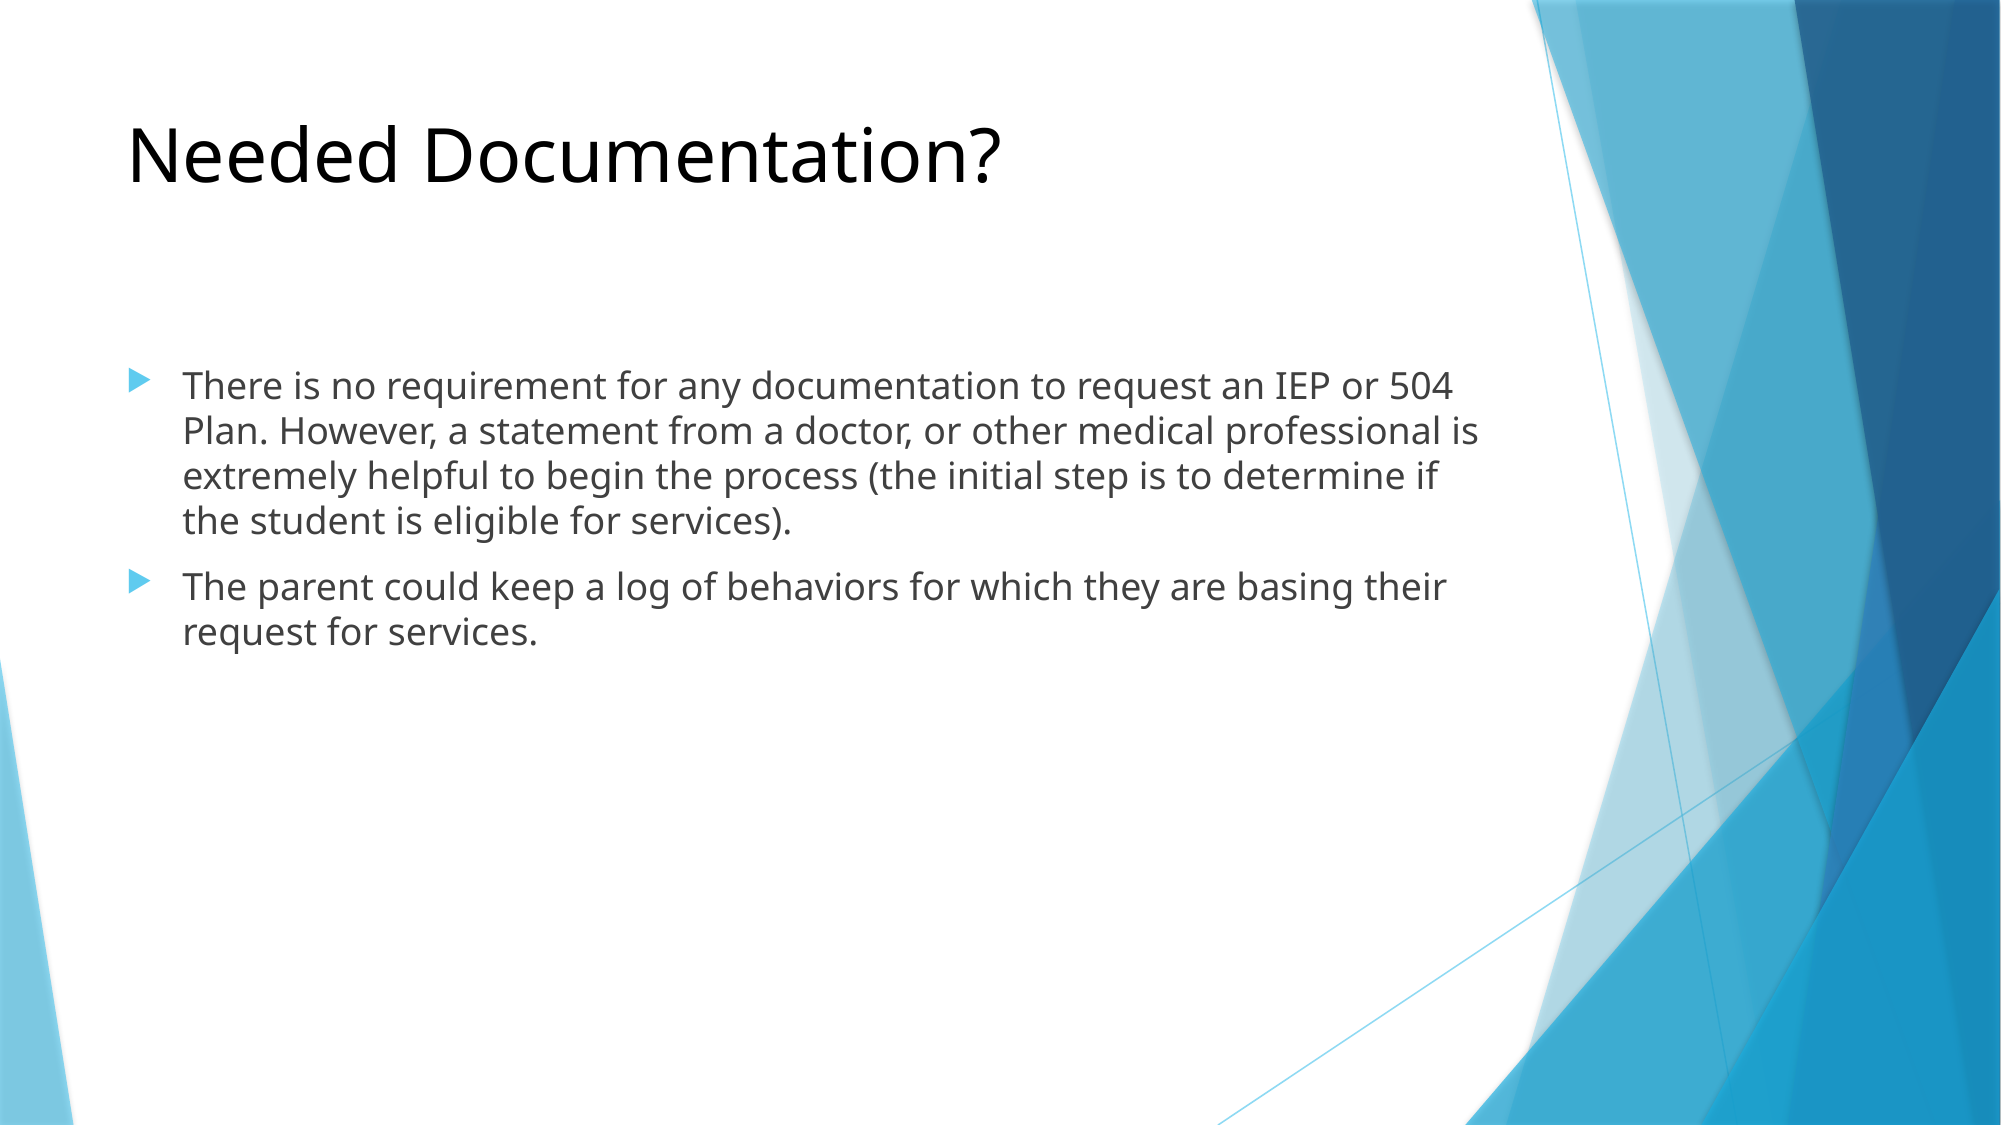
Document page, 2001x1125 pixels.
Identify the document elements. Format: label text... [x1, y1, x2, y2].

list There is no requirement for any documentation to request an IEP or 504 Plan. However, a statement from a doctor, or other medical professional is extremely helpful to begin the process (the initial step is to determine if the student is eligible for services). The parent could keep a log of behaviors for which they are basing their request for services. [111, 354, 1522, 992]
title Needed Documentation? [111, 99, 1522, 317]
